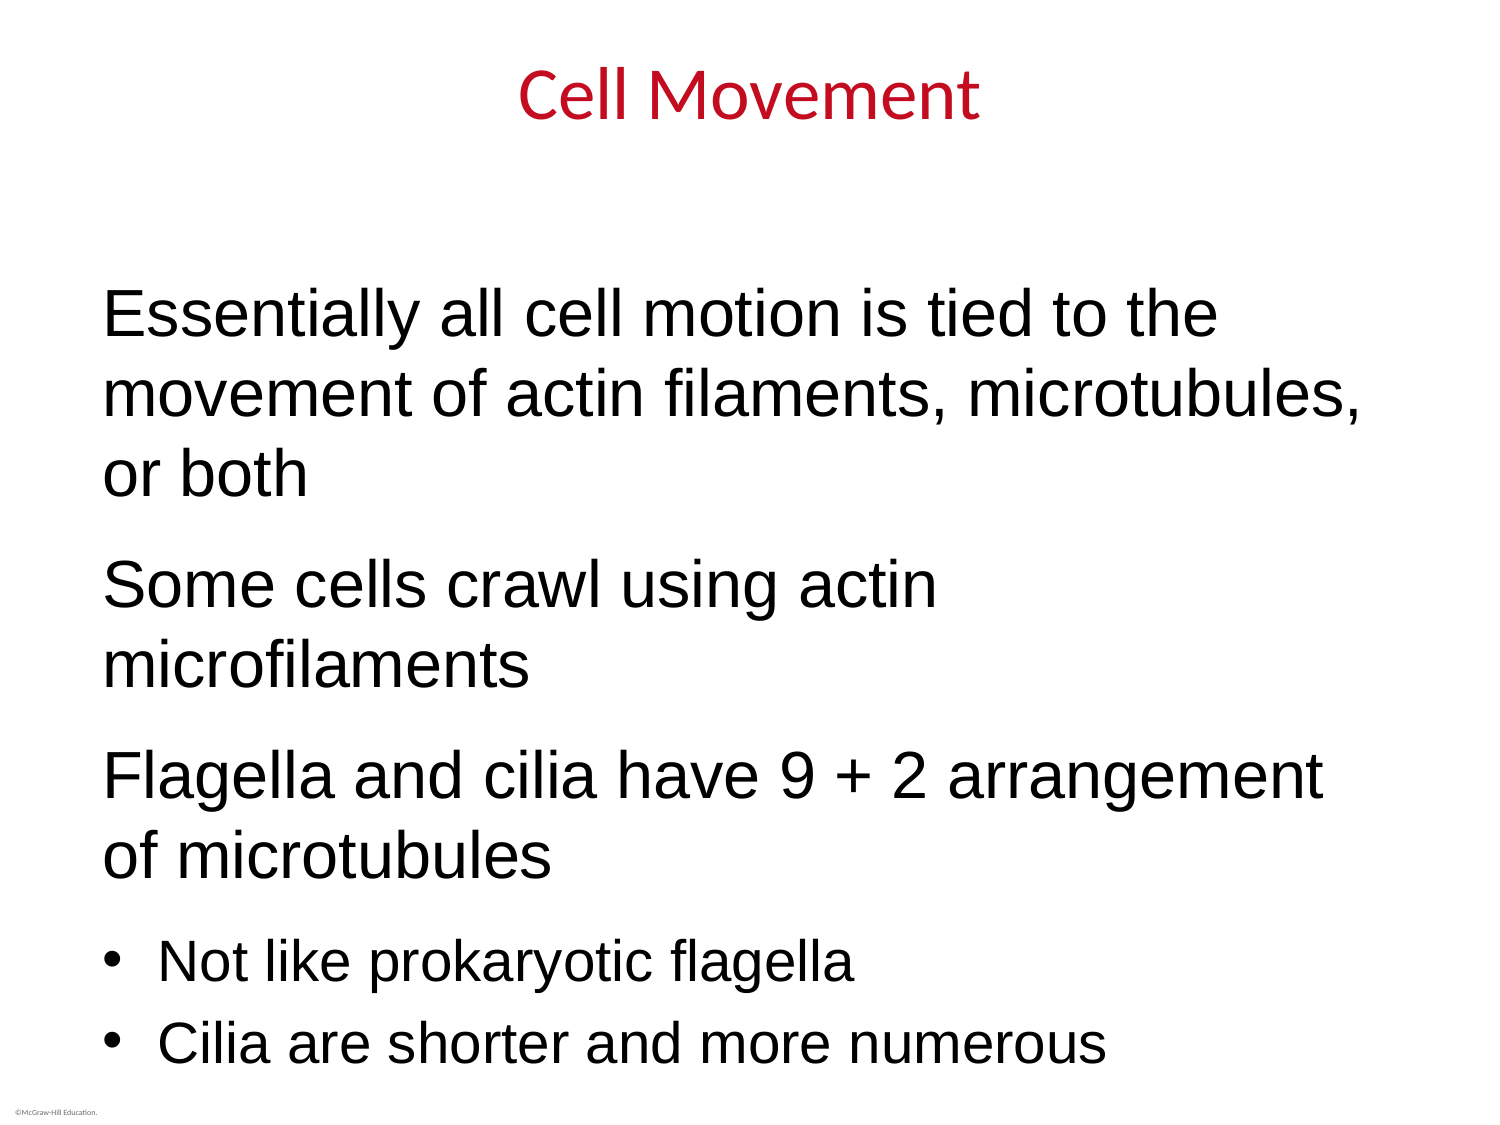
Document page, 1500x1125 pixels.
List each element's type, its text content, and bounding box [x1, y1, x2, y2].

title Cell Movement [0, 37, 1500, 138]
list Essentially all cell motion is tied to the movement of actin filaments, microtubules, or both Some cells crawl using actin microfilaments Flagella and cilia have 9 + 2 arrangement of microtubules Not like prokaryotic flagella Cilia are shorter and more numerous [87, 262, 1400, 1075]
